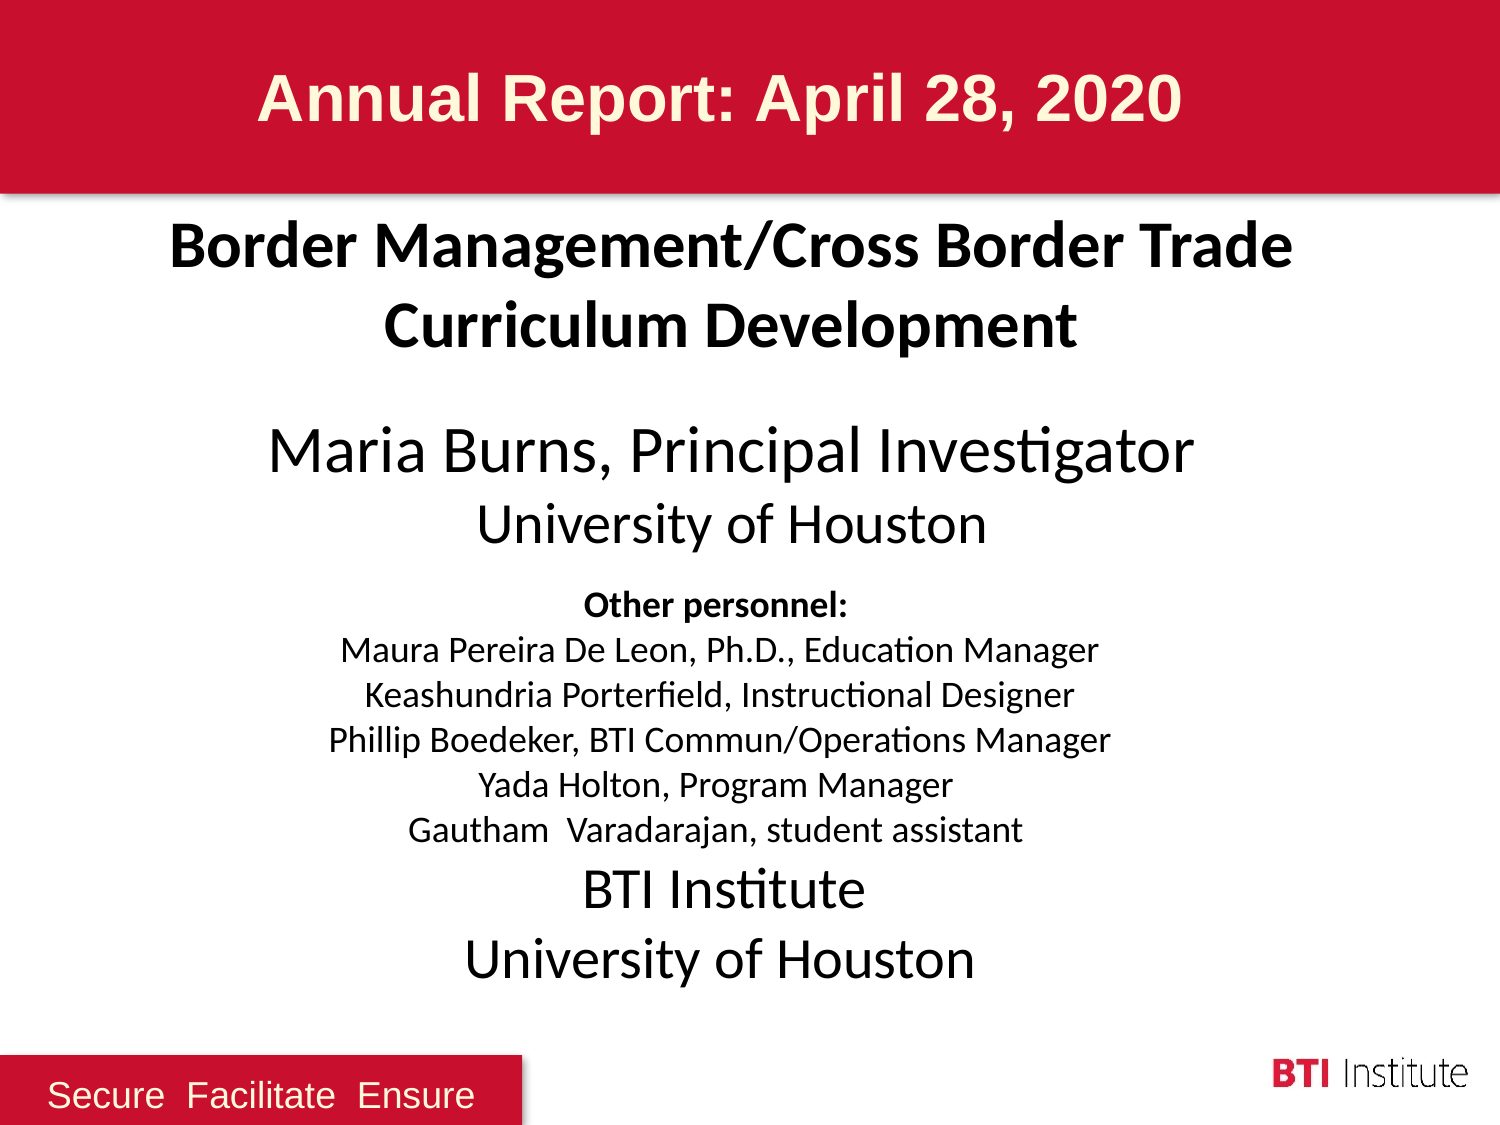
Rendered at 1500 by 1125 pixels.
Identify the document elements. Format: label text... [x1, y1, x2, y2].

text_box Other personnel: Maura Pereira De Leon, Ph.D., Education Manager Keashundria Porterfield, Instructional Designer Phillip Boedeker, BTI Commun/Operations Manager Yada Holton, Program Manager Gautham Varadarajan, student assistant BTI Institute University of Houston [268, 572, 1173, 998]
text_box Annual Report: April 28, 2020 [93, 47, 1348, 143]
picture [1266, 1055, 1473, 1090]
text_box Border Management/Cross Border Trade Curriculum Development Maria Burns, Principal Investigator University of Houston [72, 193, 1392, 643]
